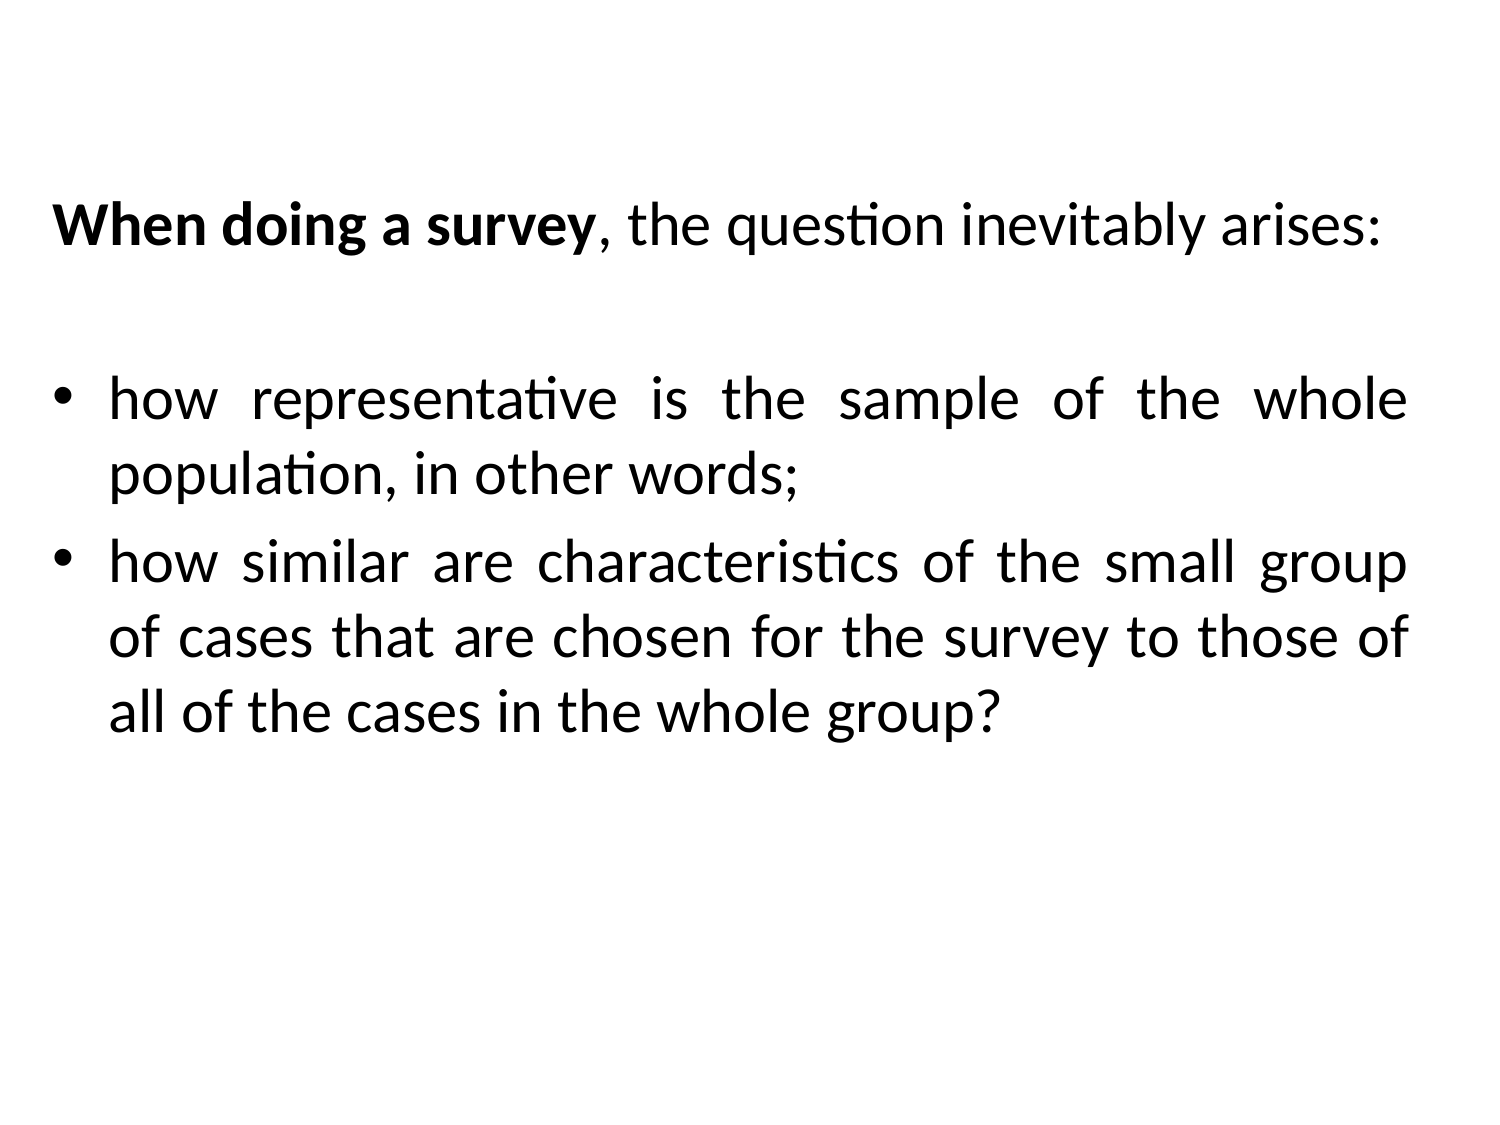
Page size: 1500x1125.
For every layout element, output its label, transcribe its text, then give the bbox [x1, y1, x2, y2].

list When doing a survey, the question inevitably arises: how representative is the sample of the whole population, in other words; how similar are characteristics of the small group of cases that are chosen for the survey to those of all of the cases in the whole group? [37, 174, 1425, 1005]
